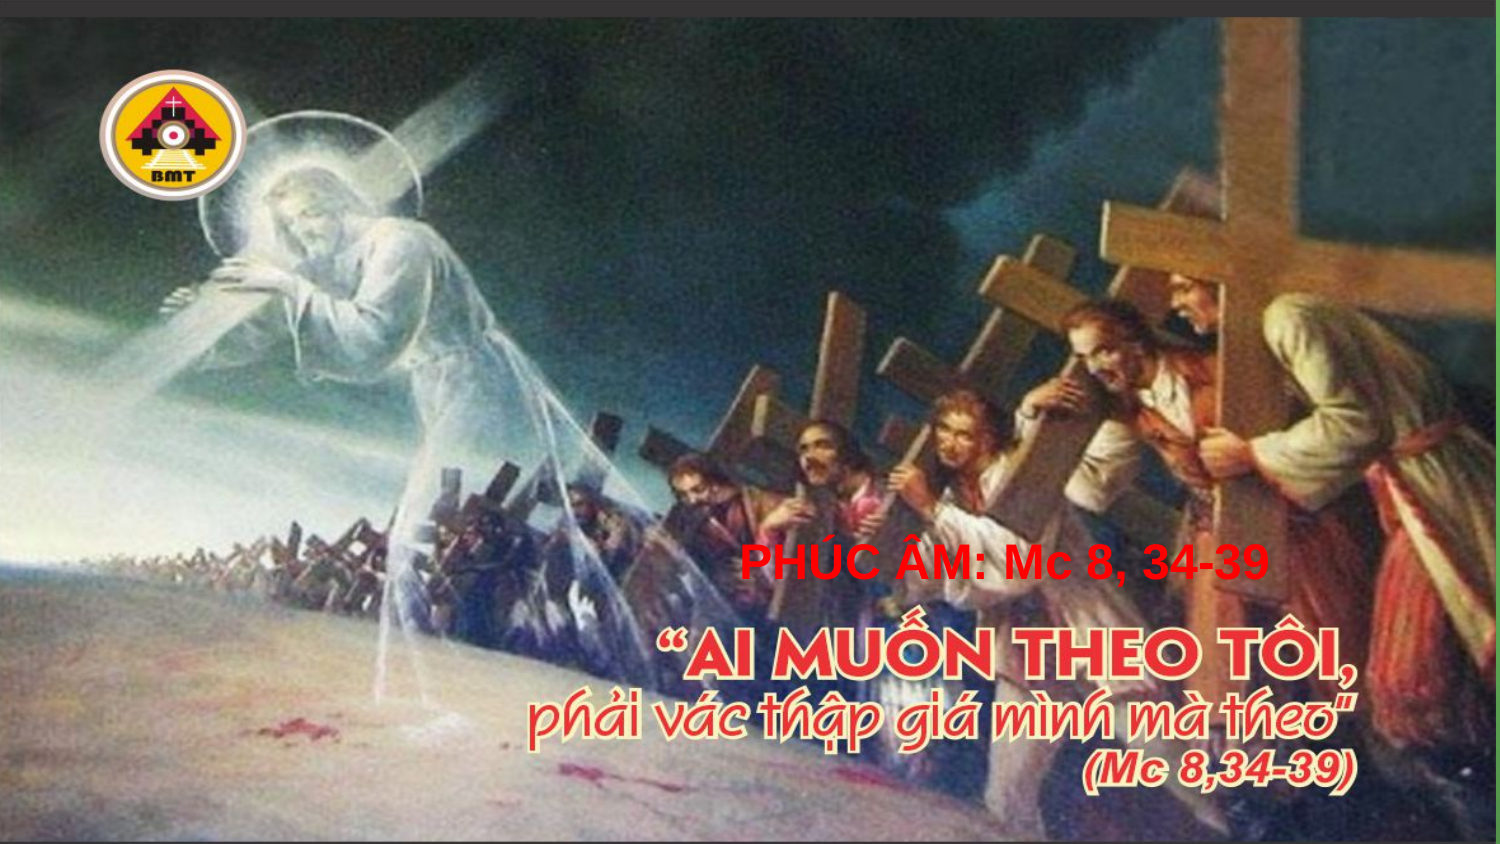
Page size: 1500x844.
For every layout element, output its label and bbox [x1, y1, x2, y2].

picture [1496, 0, 1500, 844]
list [0, 0, 1496, 844]
